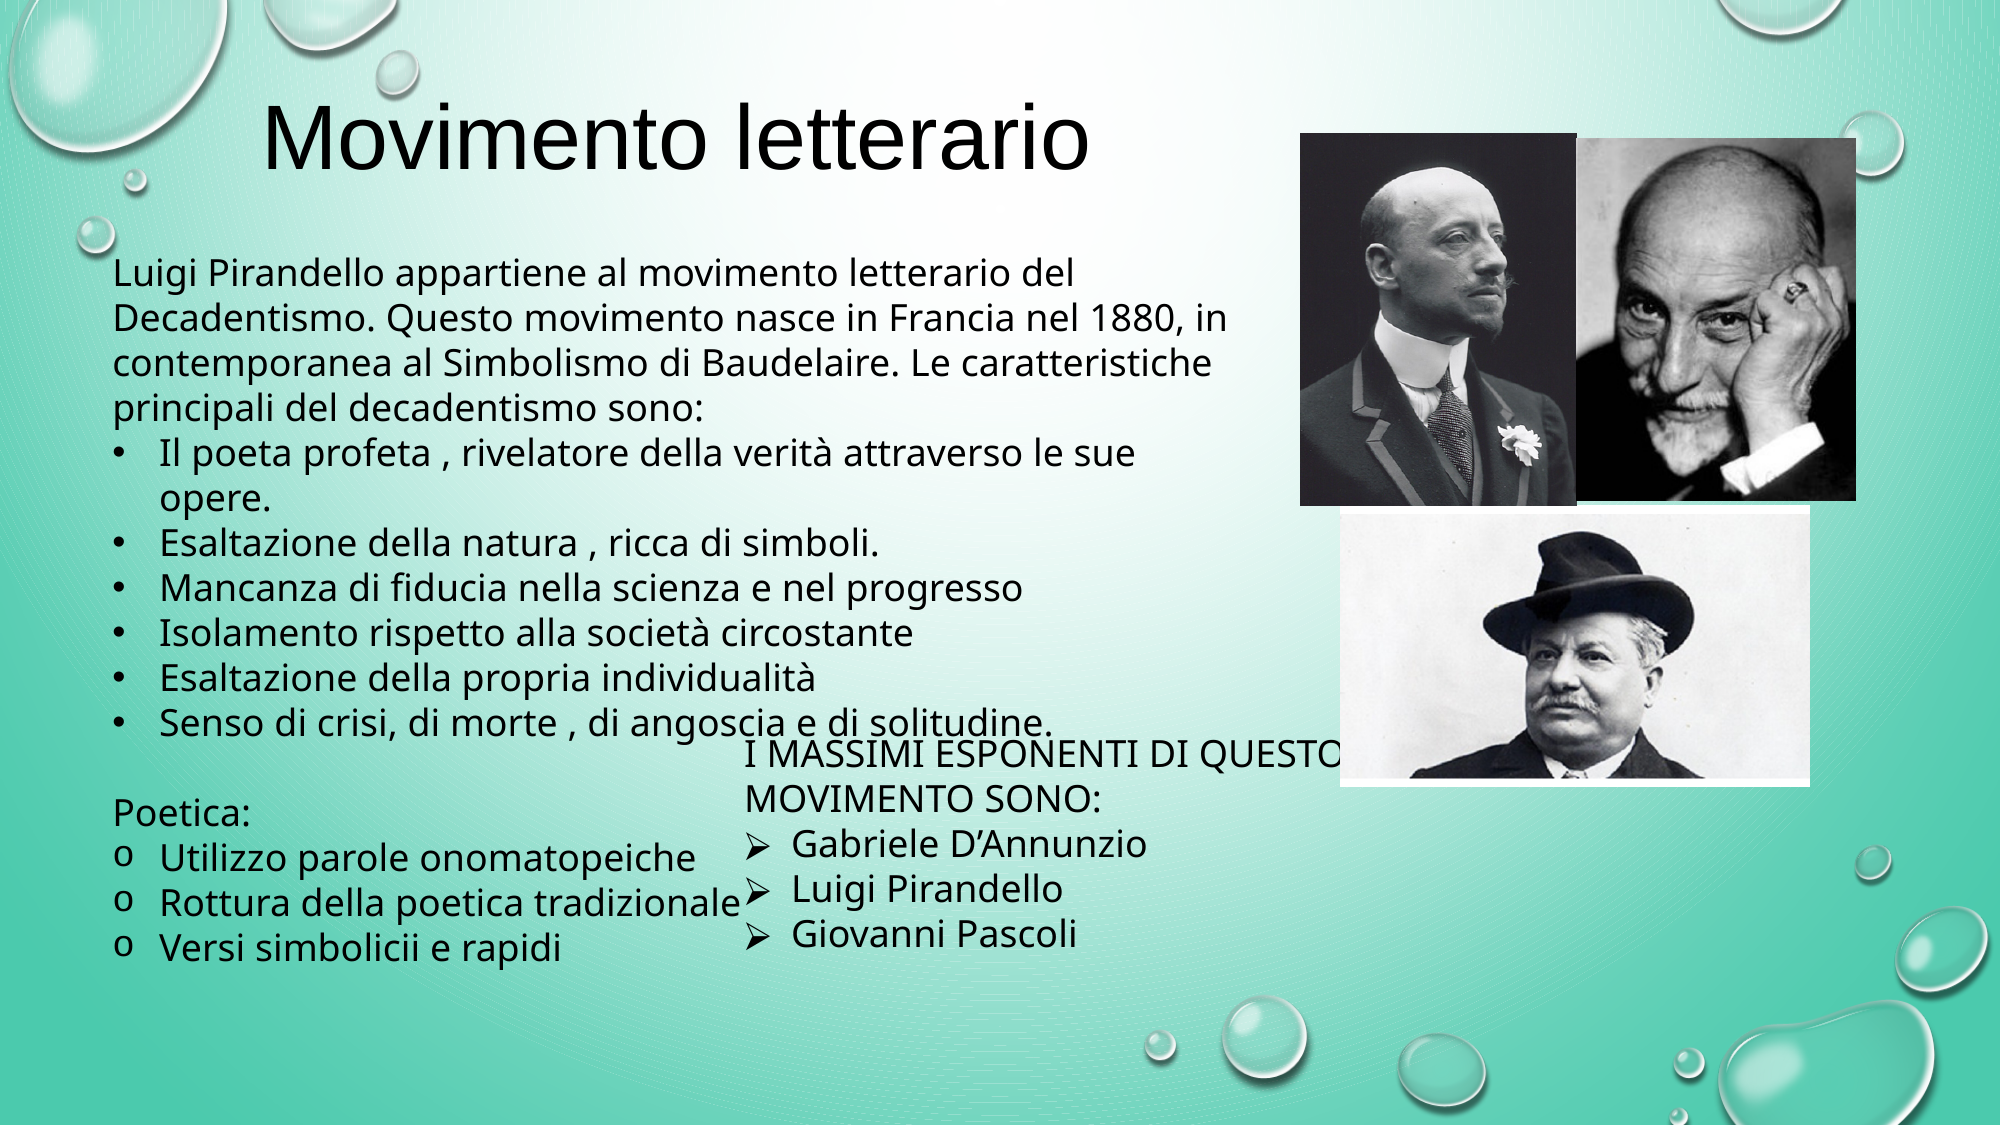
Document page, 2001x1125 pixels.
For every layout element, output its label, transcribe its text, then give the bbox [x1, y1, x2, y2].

text_box Movimento letterario [246, 70, 1253, 196]
text_box Luigi Pirandello appartiene al movimento letterario del Decadentismo. Questo movimento nasce in Francia nel 1880, in contemporanea al Simbolismo di Baudelaire. Le caratteristiche principali del decadentismo sono: Il poeta profeta , rivelatore della verità attraverso le sue opere. Esaltazione della natura , ricca di simboli. Mancanza di fiducia nella scienza e nel progresso Isolamento rispetto alla società circostante Esaltazione della propria individualità Senso di crisi, di morte , di angoscia e di solitudine. Poetica: Utilizzo parole onomatopeiche Rottura della poetica tradizionale Versi simbolicii e rapidi [97, 241, 1253, 977]
text_box I MASSIMI ESPONENTI DI QUESTO MOVIMENTO SONO: Gabriele D’Annunzio Luigi Pirandello Giovanni Pascoli [729, 722, 1439, 963]
picture [0, 0, 2000, 1125]
